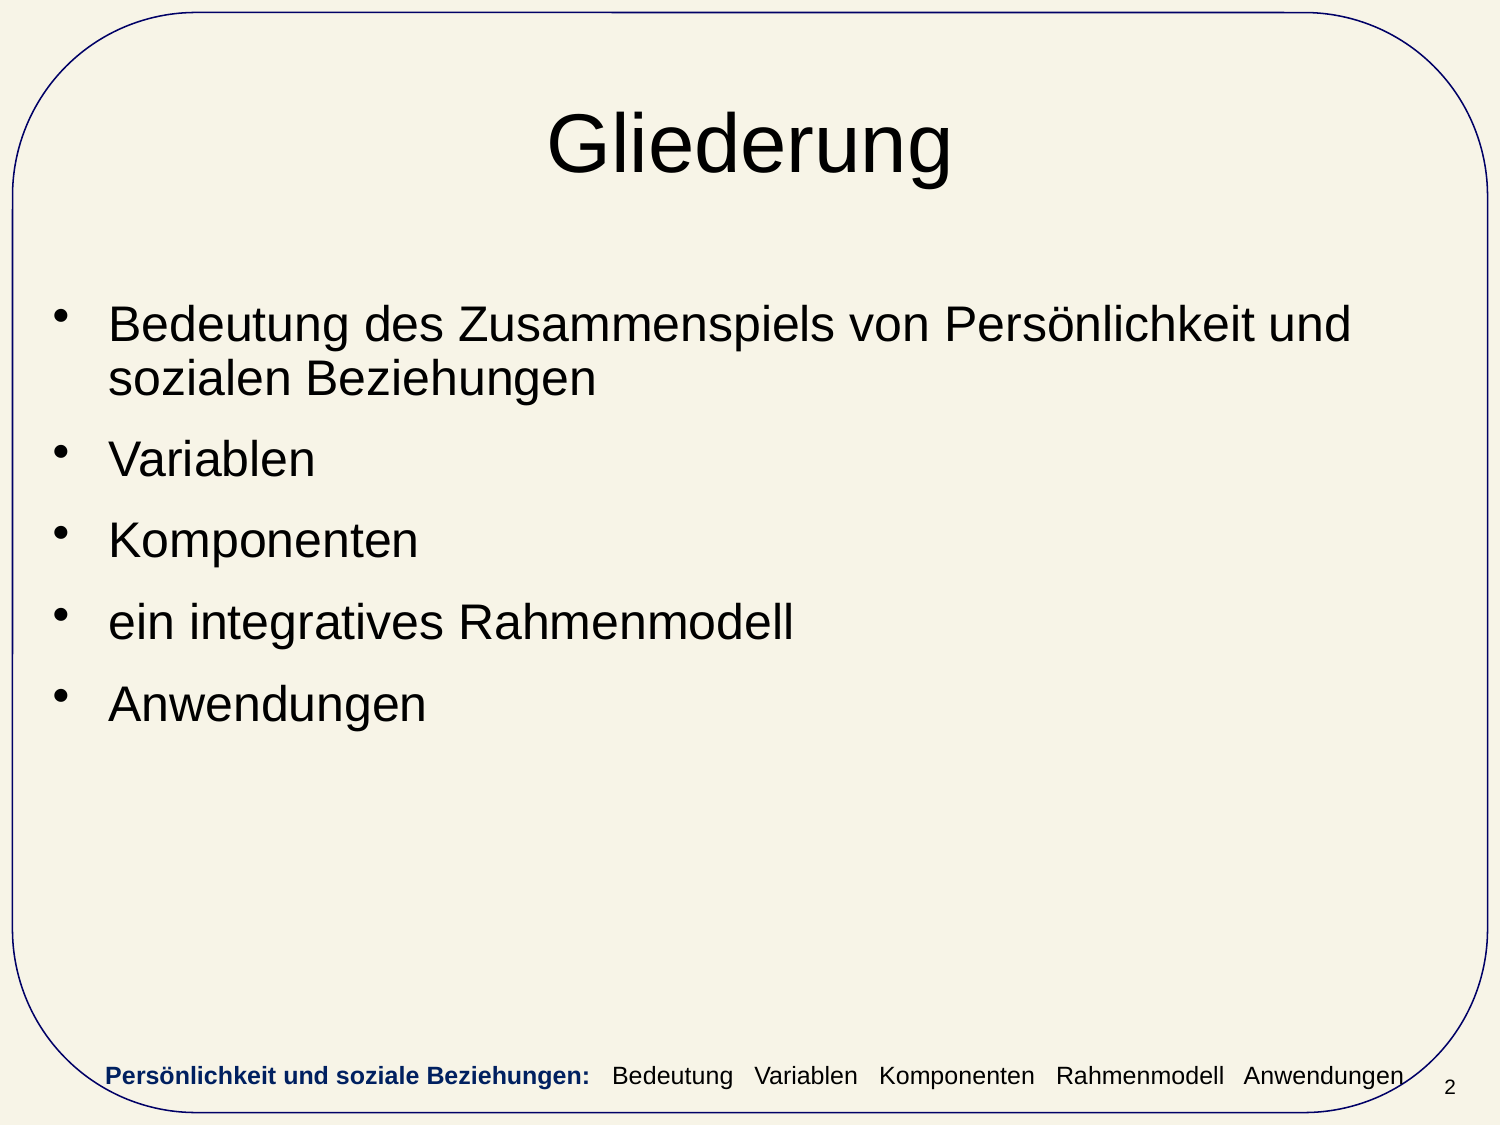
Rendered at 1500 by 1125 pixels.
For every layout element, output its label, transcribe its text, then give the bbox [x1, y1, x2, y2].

title Gliederung [74, 44, 1426, 233]
list Bedeutung des Zusammenspiels von Persönlichkeit und sozialen Beziehungen Variablen Komponenten ein integratives Rahmenmodell Anwendungen [37, 290, 1463, 798]
text_box Persönlichkeit und soziale Beziehungen: Bedeutung Variablen Komponenten Rahmenmodell Anwendungen [103, 1058, 1417, 1091]
